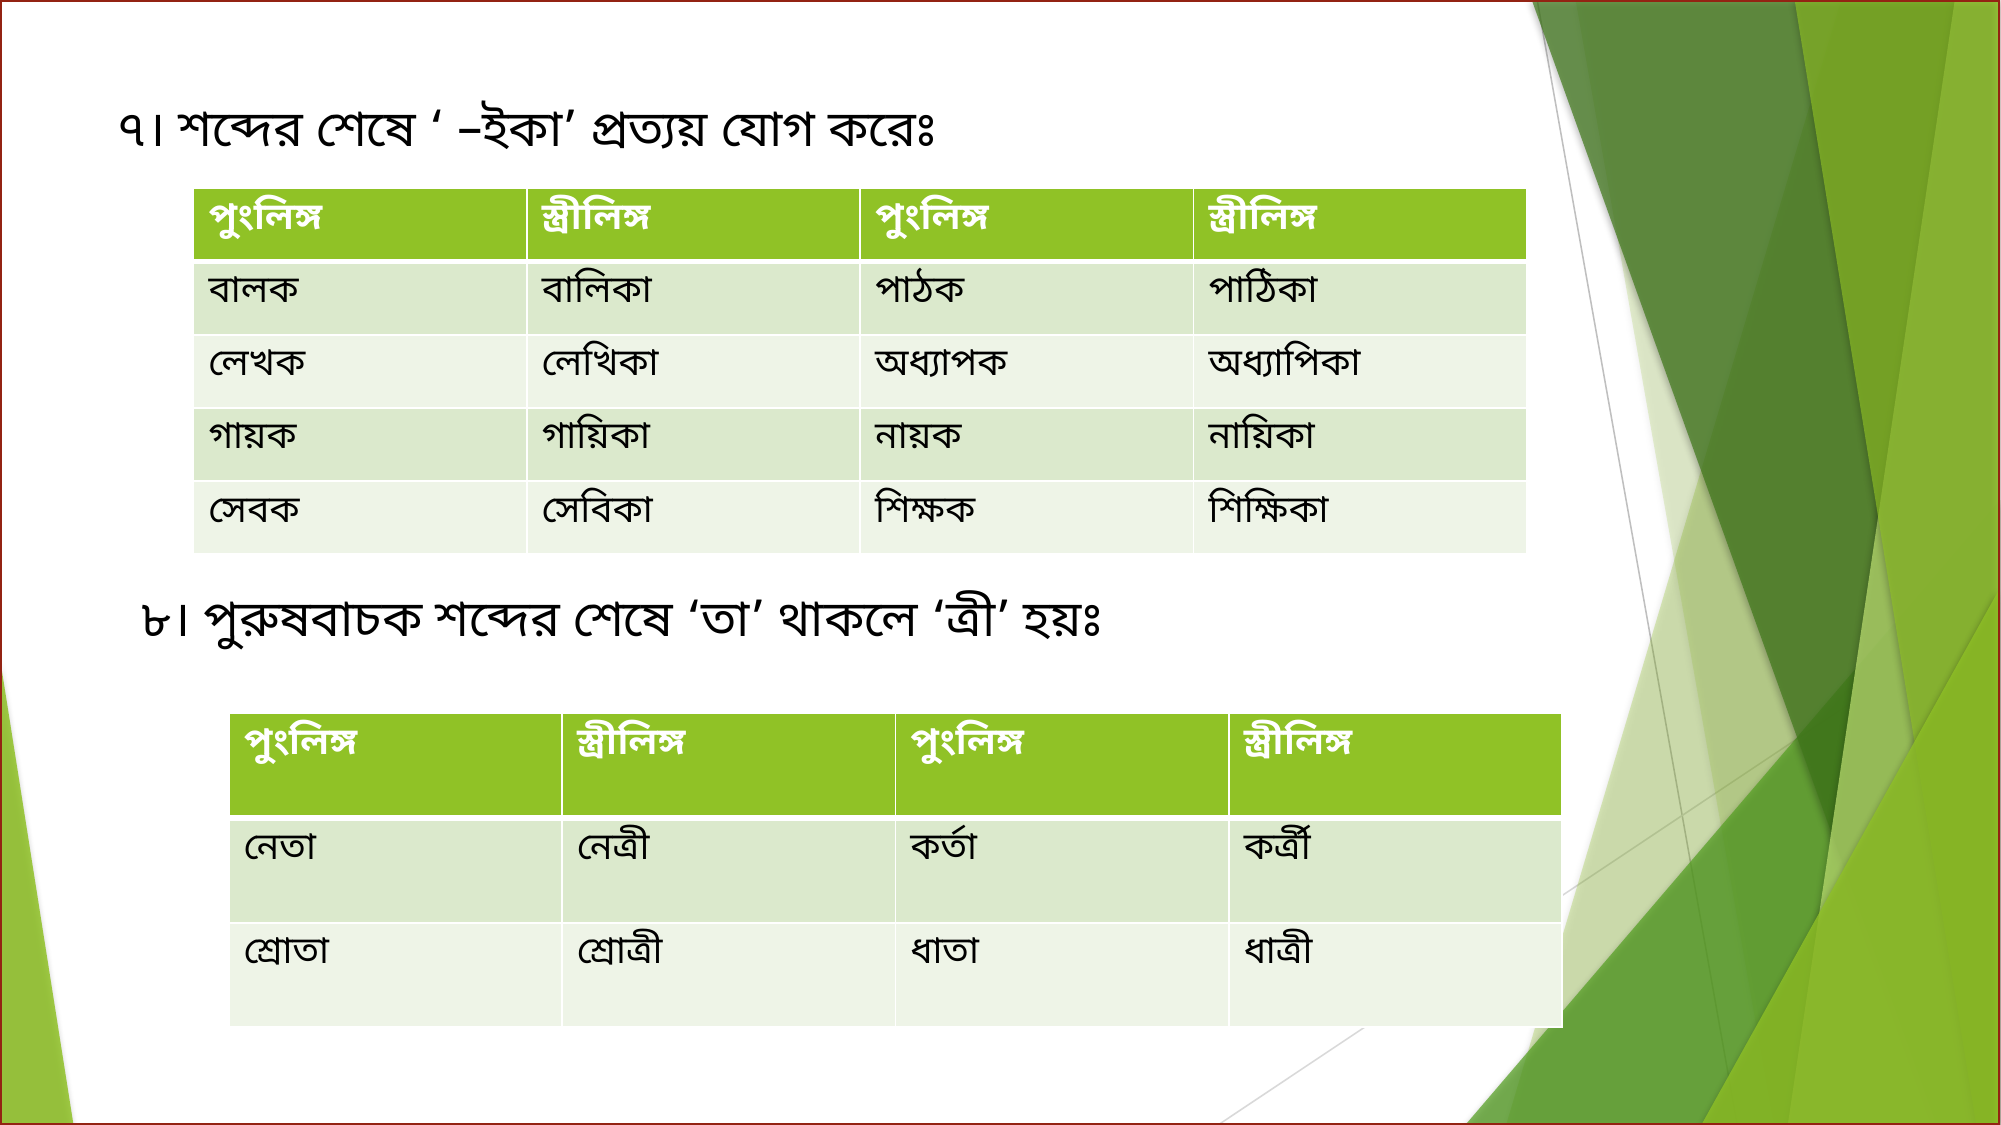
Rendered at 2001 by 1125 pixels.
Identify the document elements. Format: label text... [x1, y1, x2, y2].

table_cell নায়ক [861, 409, 1193, 480]
table_cell শ্রোতা [230, 924, 561, 1026]
table_header স্ত্রীলিঙ্গ [563, 714, 895, 815]
table_header পুংলিঙ্গ [194, 189, 526, 259]
table_cell নেতা [230, 821, 561, 922]
table_cell সেবক [194, 482, 526, 553]
table_cell নায়িকা [1194, 409, 1526, 480]
table_cell নেত্রী [563, 821, 895, 922]
table_cell লেখক [194, 336, 526, 407]
table_cell গায়িকা [528, 409, 859, 480]
table_cell অধ্যাপিকা [1194, 336, 1526, 407]
text_box ৭। শব্দের শেষে ‘ –ইকা’ প্রত্যয় যোগ করেঃ [102, 88, 1619, 164]
table_header স্ত্রীলিঙ্গ [528, 189, 859, 259]
text_box ৮। পুরুষবাচক শব্দের শেষে ‘তা’ থাকলে ‘ত্রী’ হয়ঃ [127, 578, 1775, 654]
table_cell সেবিকা [528, 482, 859, 553]
table_cell ধাত্রী [1230, 924, 1561, 1026]
table_cell লেখিকা [528, 336, 859, 407]
table_header পুংলিঙ্গ [861, 189, 1193, 259]
table_cell বালক [194, 264, 526, 334]
table_cell শ্রোত্রী [563, 924, 895, 1026]
table_cell শিক্ষক [861, 482, 1193, 553]
table_cell ধাতা [896, 924, 1228, 1026]
table_cell অধ্যাপক [861, 336, 1193, 407]
table_cell পাঠিকা [1194, 264, 1526, 334]
table_cell কর্তা [896, 821, 1228, 922]
table_cell গায়ক [194, 409, 526, 480]
table_header স্ত্রীলিঙ্গ [1194, 189, 1526, 259]
table_cell বালিকা [528, 264, 859, 334]
table_cell কর্ত্রী [1230, 821, 1561, 922]
table_header স্ত্রীলিঙ্গ [1230, 714, 1561, 815]
table_cell শিক্ষিকা [1194, 482, 1526, 553]
table_header পুংলিঙ্গ [896, 714, 1228, 815]
table_cell পাঠক [861, 264, 1193, 334]
table_header পুংলিঙ্গ [230, 714, 561, 815]
